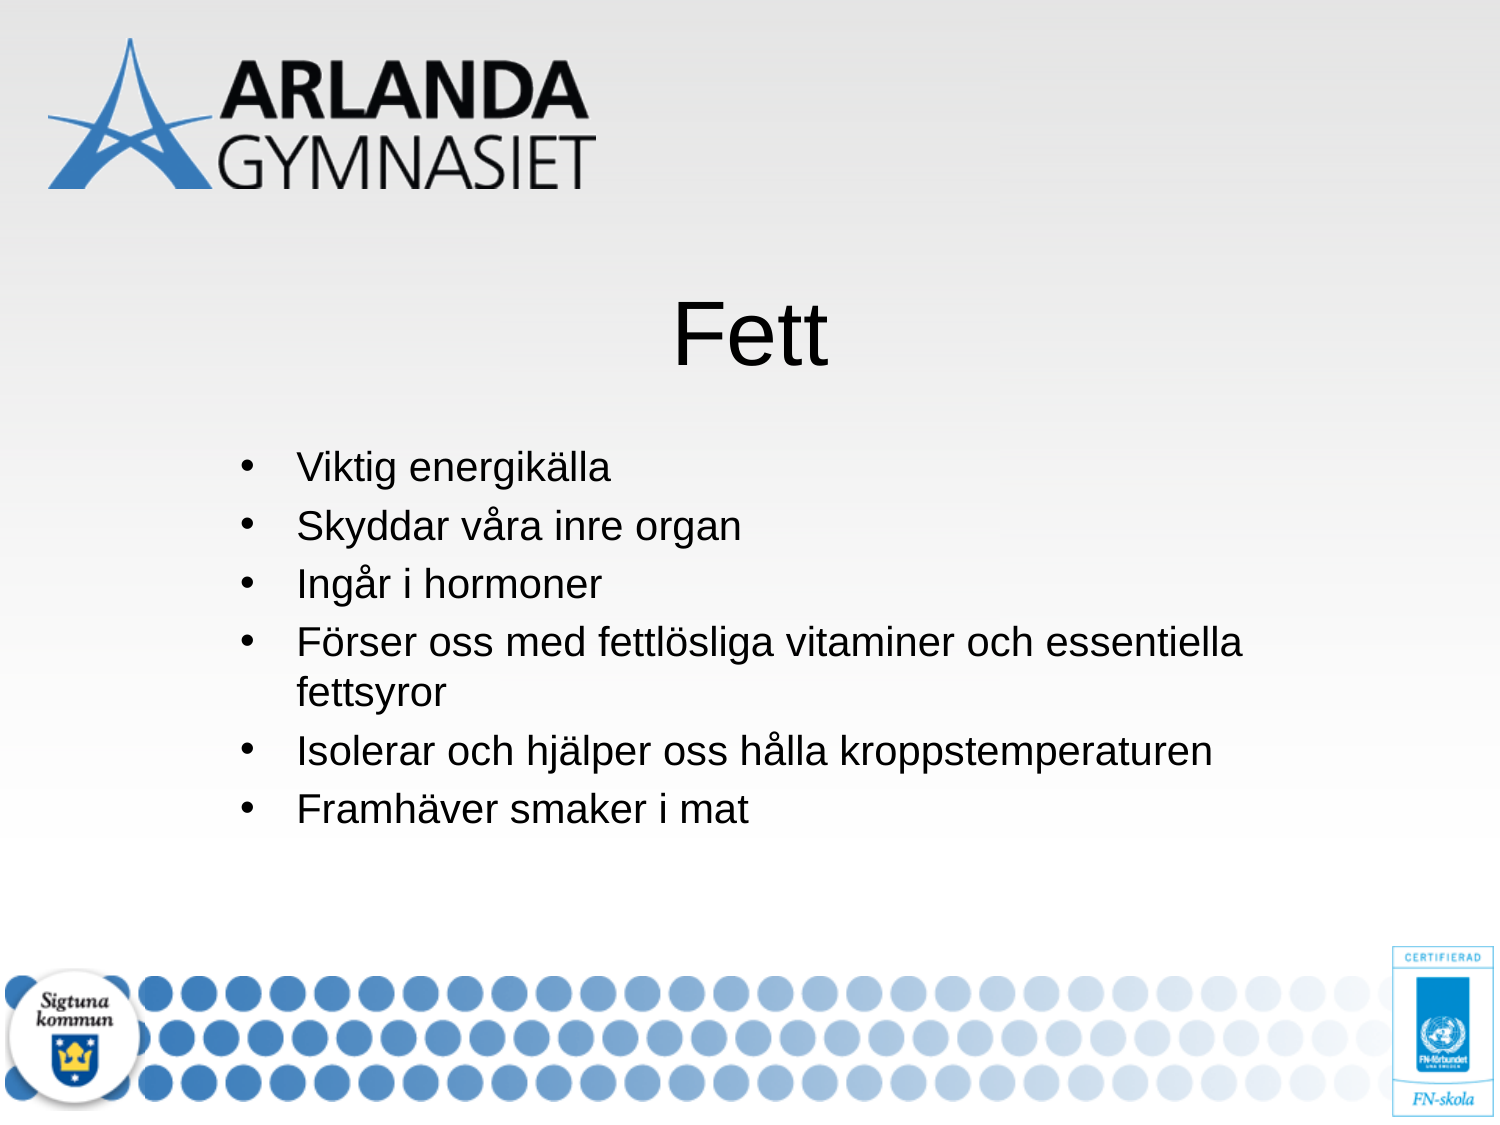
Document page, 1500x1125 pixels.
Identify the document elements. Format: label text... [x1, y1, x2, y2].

picture [0, 0, 1500, 1125]
subtitle Viktig energikälla Skyddar våra inre organ Ingår i hormoner Förser oss med fettlösliga vitaminer och essentiella fettsyror Isolerar och hjälper oss hålla kroppstemperaturen Framhäver smaker i mat [225, 432, 1275, 953]
title Fett [112, 208, 1388, 450]
